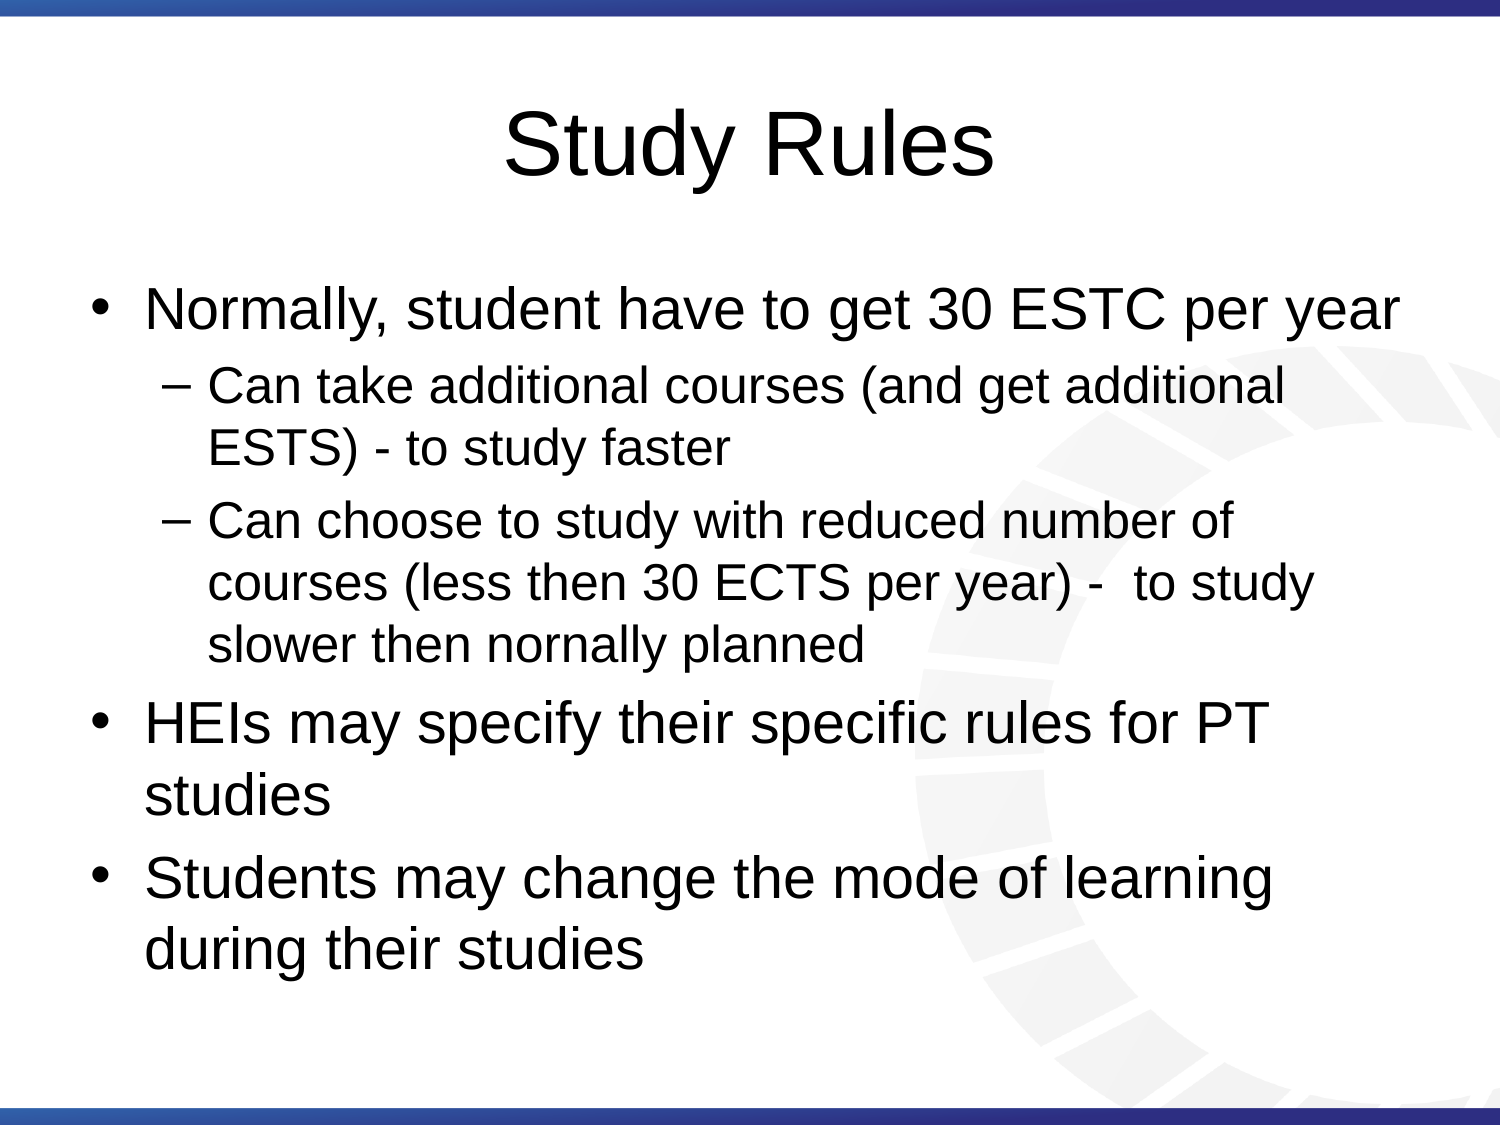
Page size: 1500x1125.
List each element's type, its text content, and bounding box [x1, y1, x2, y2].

title Study Rules [75, 45, 1425, 233]
picture [0, 0, 1500, 1125]
list Normally, student have to get 30 ESTC per year Can take additional courses (and get additional ESTS) - to study faster Can choose to study with reduced number of courses (less then 30 ECTS per year) - to study slower then nornally planned HEIs may specify their specific rules for PT studies Students may change the mode of learning during their studies [75, 262, 1425, 1005]
